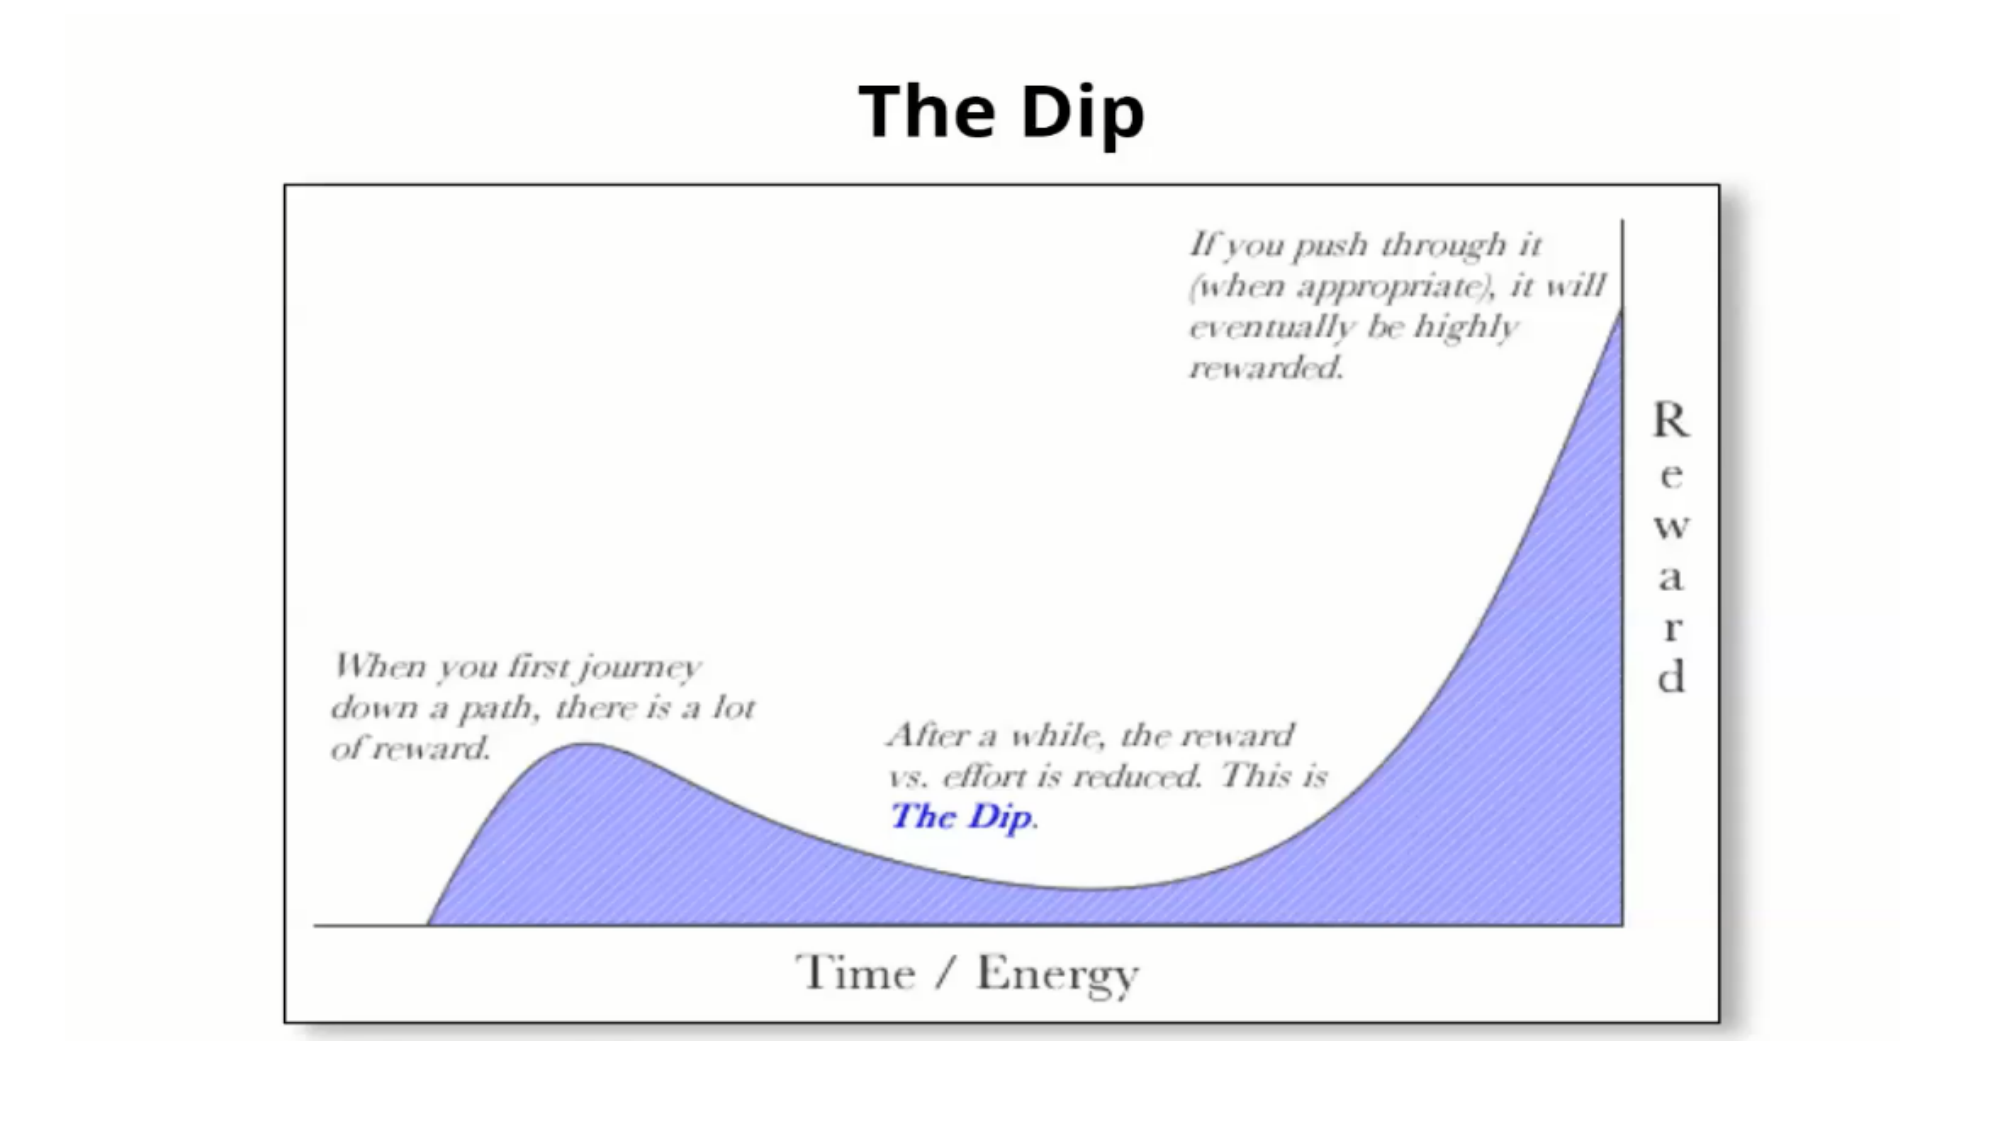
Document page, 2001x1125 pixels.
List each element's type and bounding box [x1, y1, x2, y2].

picture [65, 14, 1900, 1041]
